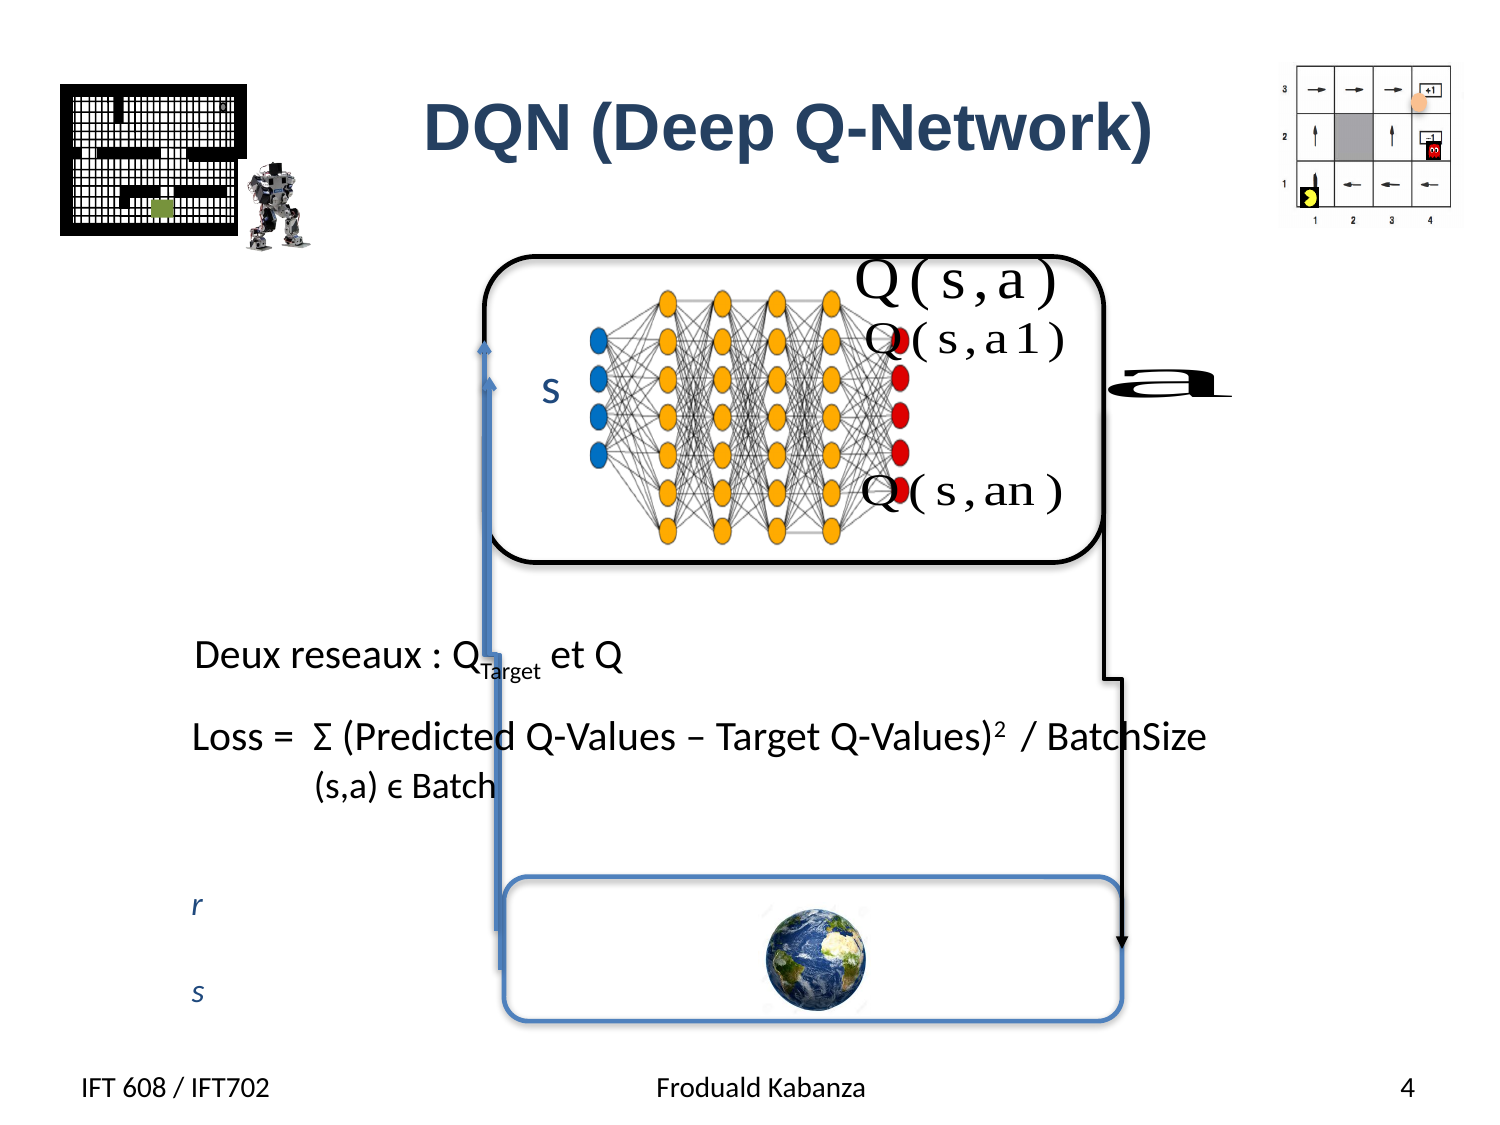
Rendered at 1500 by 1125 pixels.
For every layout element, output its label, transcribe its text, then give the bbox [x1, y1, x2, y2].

footer Froduald Kabanza [520, 1056, 996, 1117]
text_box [175, 256, 1258, 1022]
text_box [238, 159, 313, 254]
title DQN (Deep Q-Network) [114, 53, 1465, 194]
slide_number IFT 608 / IFT702 [66, 1056, 356, 1117]
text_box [1277, 62, 1464, 228]
picture [589, 287, 910, 549]
slide_number 4 [1080, 1056, 1431, 1117]
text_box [65, 90, 241, 231]
